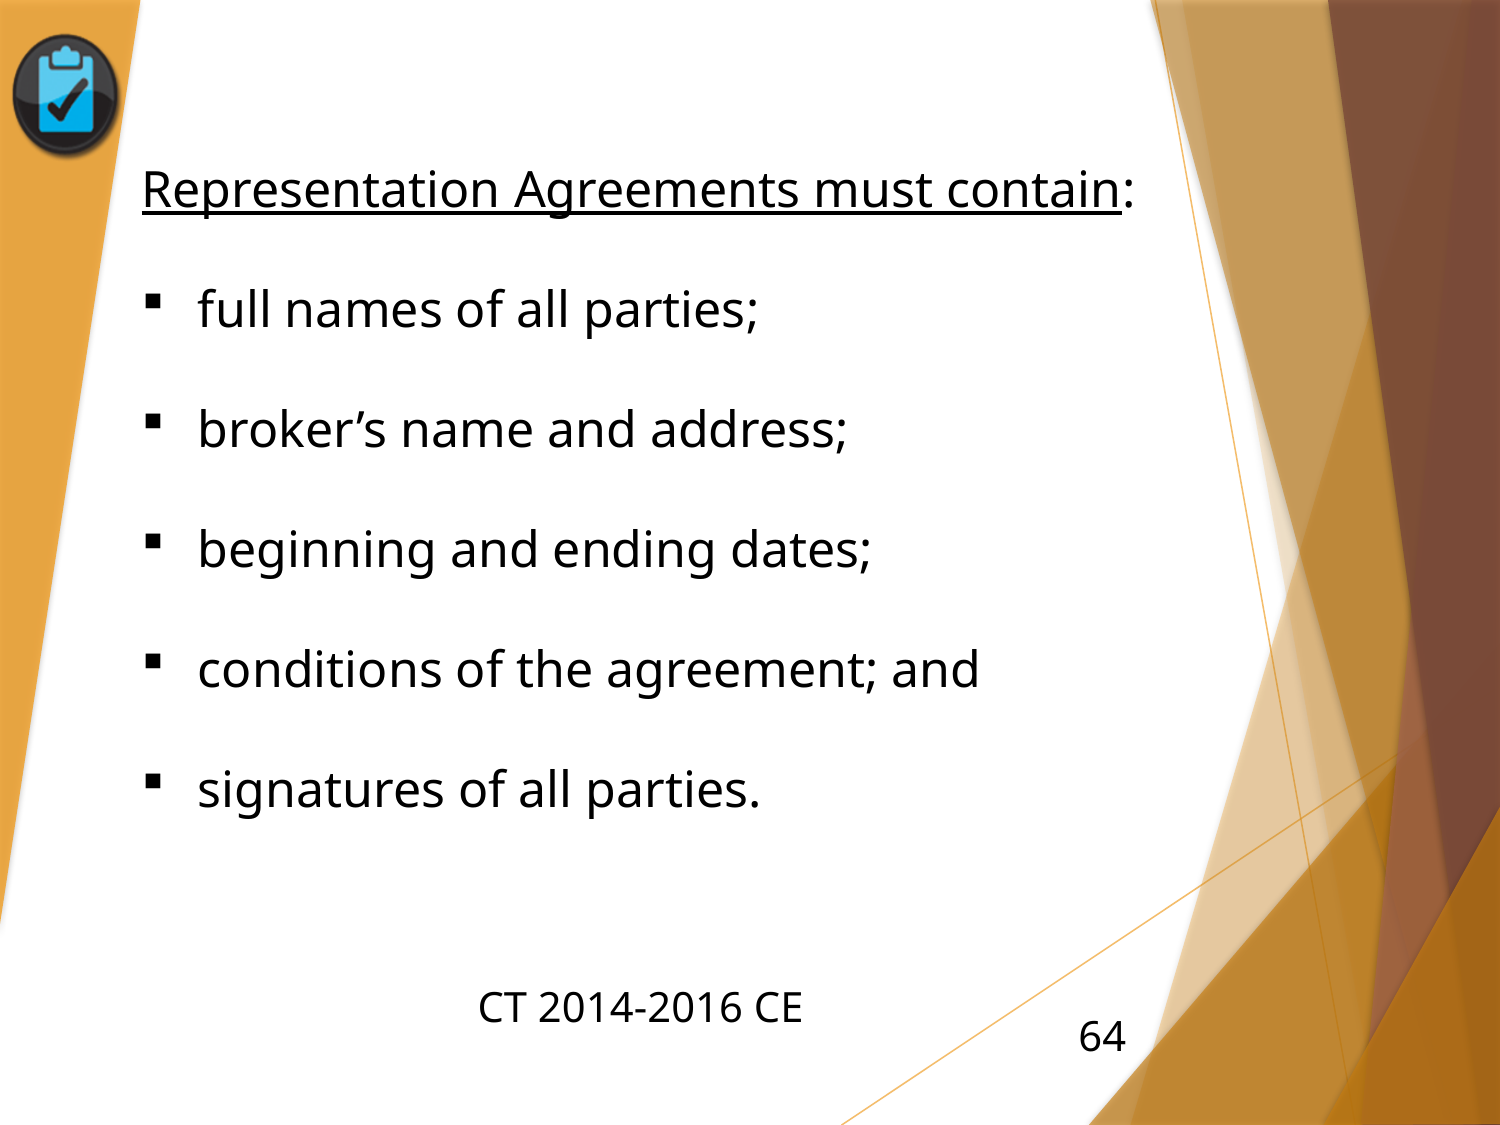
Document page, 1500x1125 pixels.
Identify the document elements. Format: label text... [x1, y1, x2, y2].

picture [3, 24, 128, 167]
footer CT 2014-2016 CE [462, 968, 863, 1044]
slide_number 64 [1057, 991, 1142, 1051]
text_box Representation Agreements must contain: full names of all parties; broker’s name and address; beginning and ending dates; conditions of the agreement; and signatures of all parties. [126, 149, 1215, 885]
